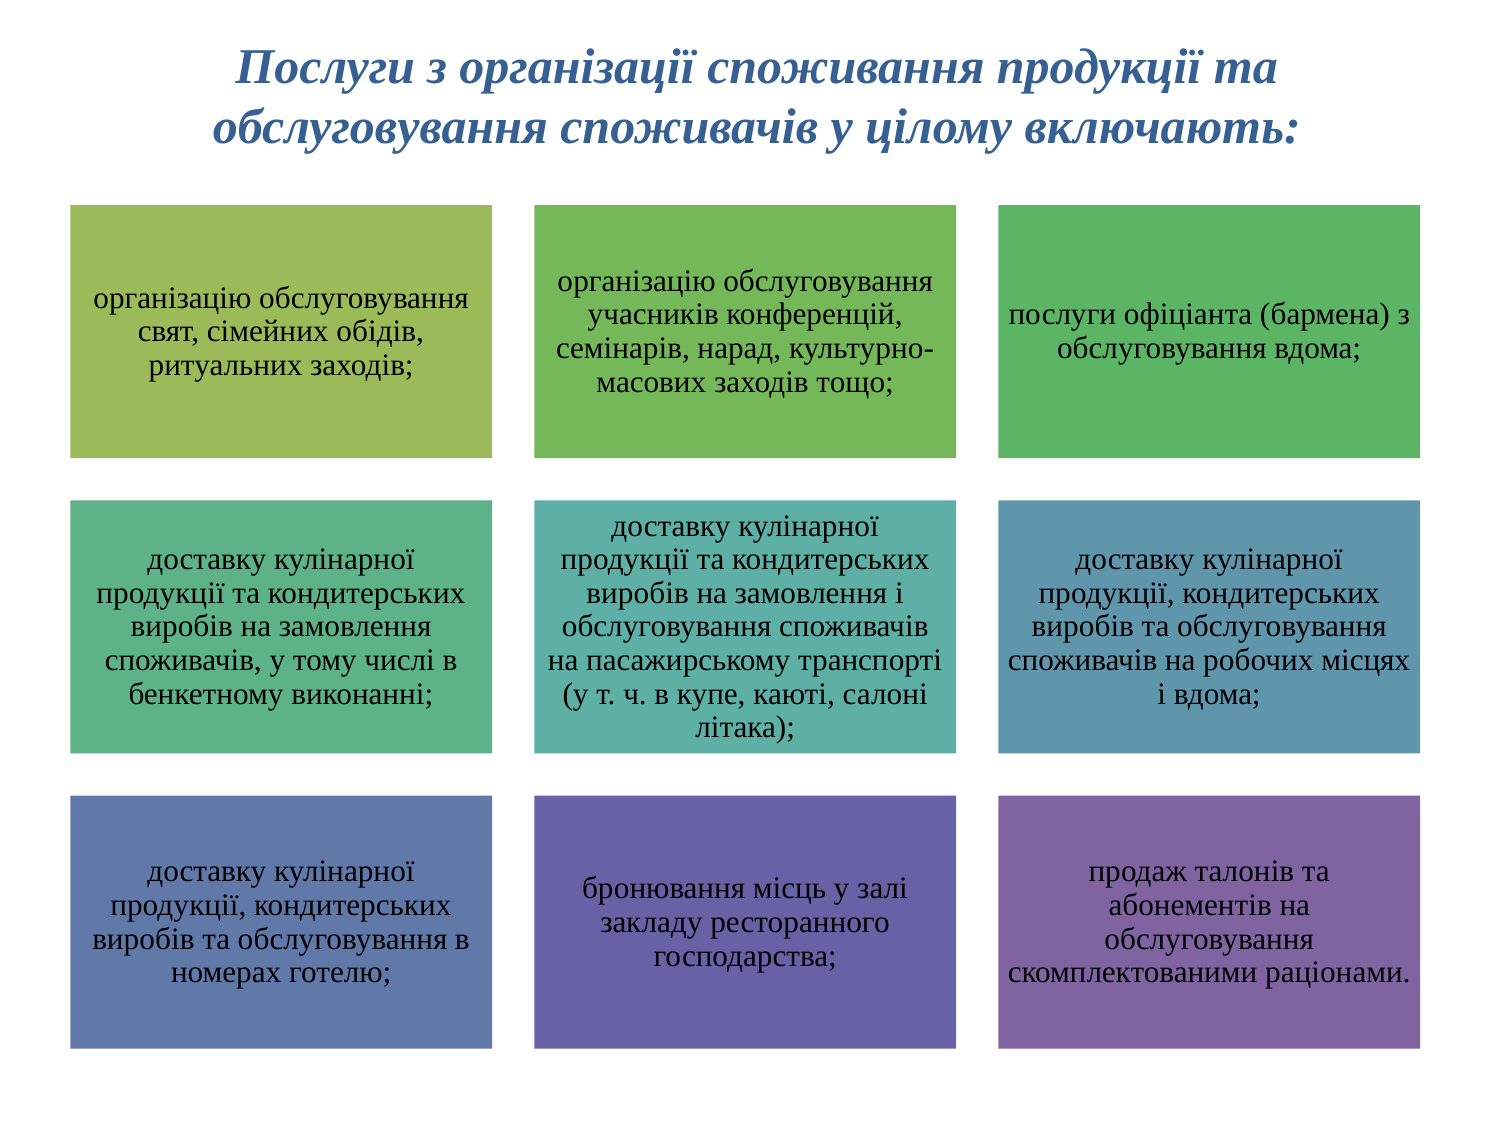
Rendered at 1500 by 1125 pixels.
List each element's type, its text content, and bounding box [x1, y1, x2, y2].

title Послуги з організації споживання продукції та обслуговування споживачів у цілому включають: [82, 0, 1432, 188]
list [70, 175, 1421, 1079]
